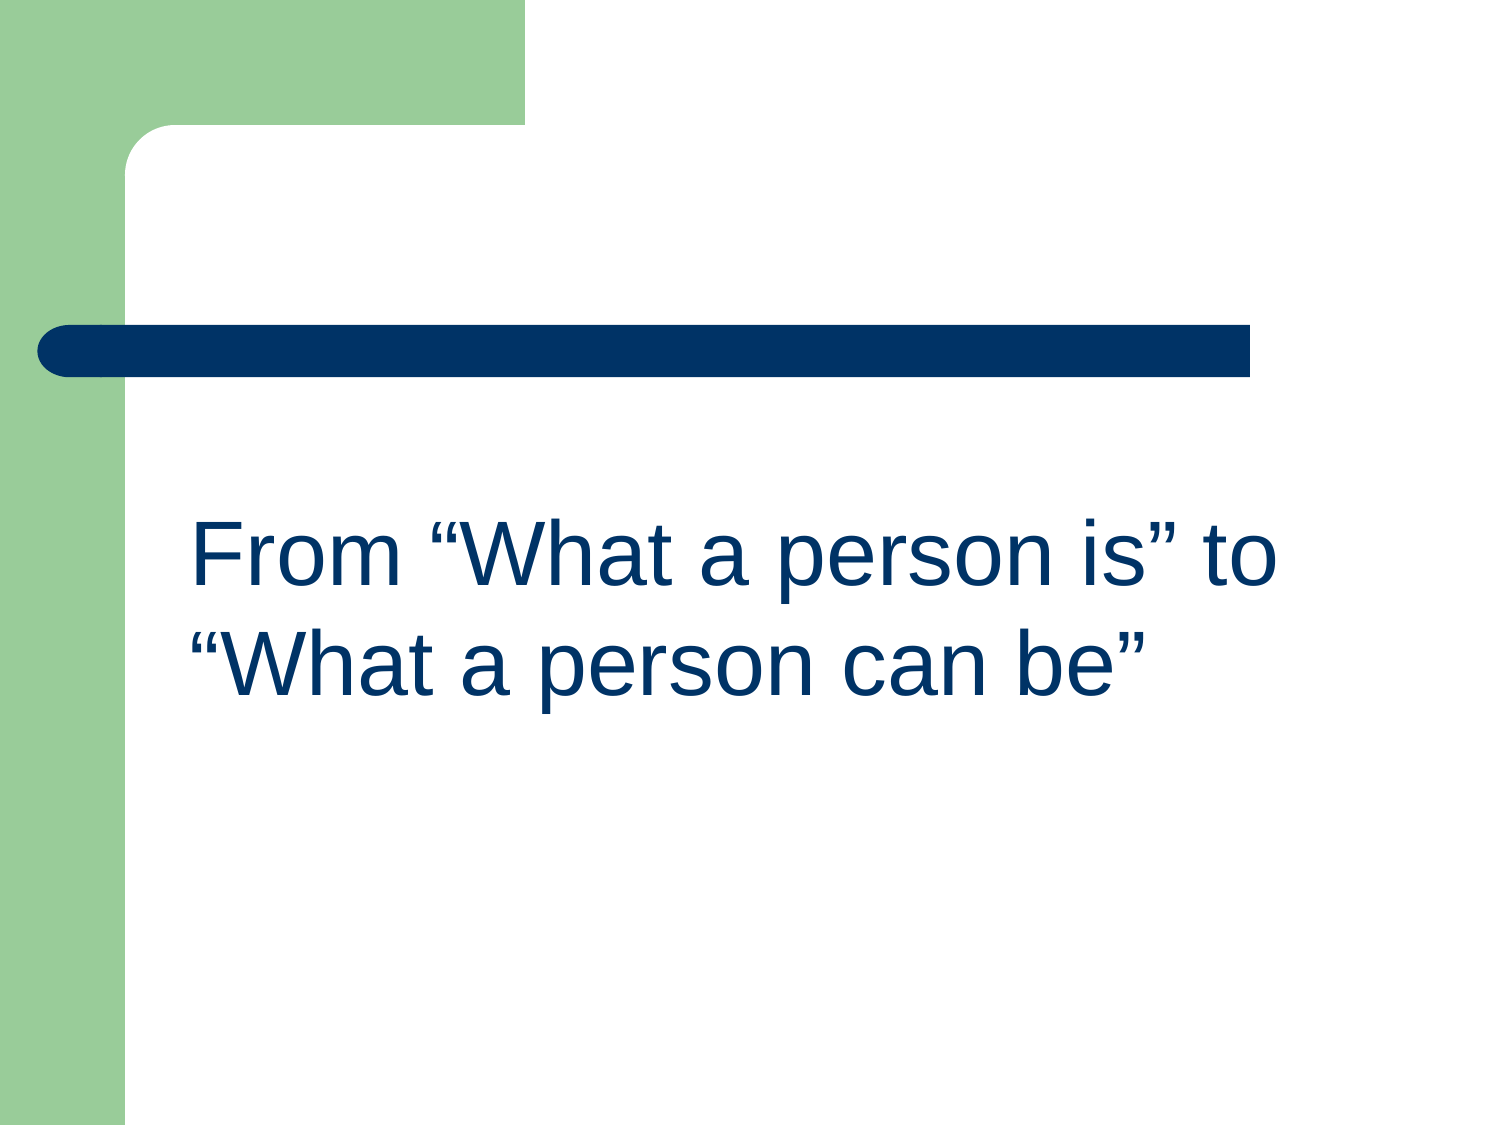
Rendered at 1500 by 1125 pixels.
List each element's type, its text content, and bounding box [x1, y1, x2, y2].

list From “What a person is” to “What a person can be” [174, 474, 1450, 722]
